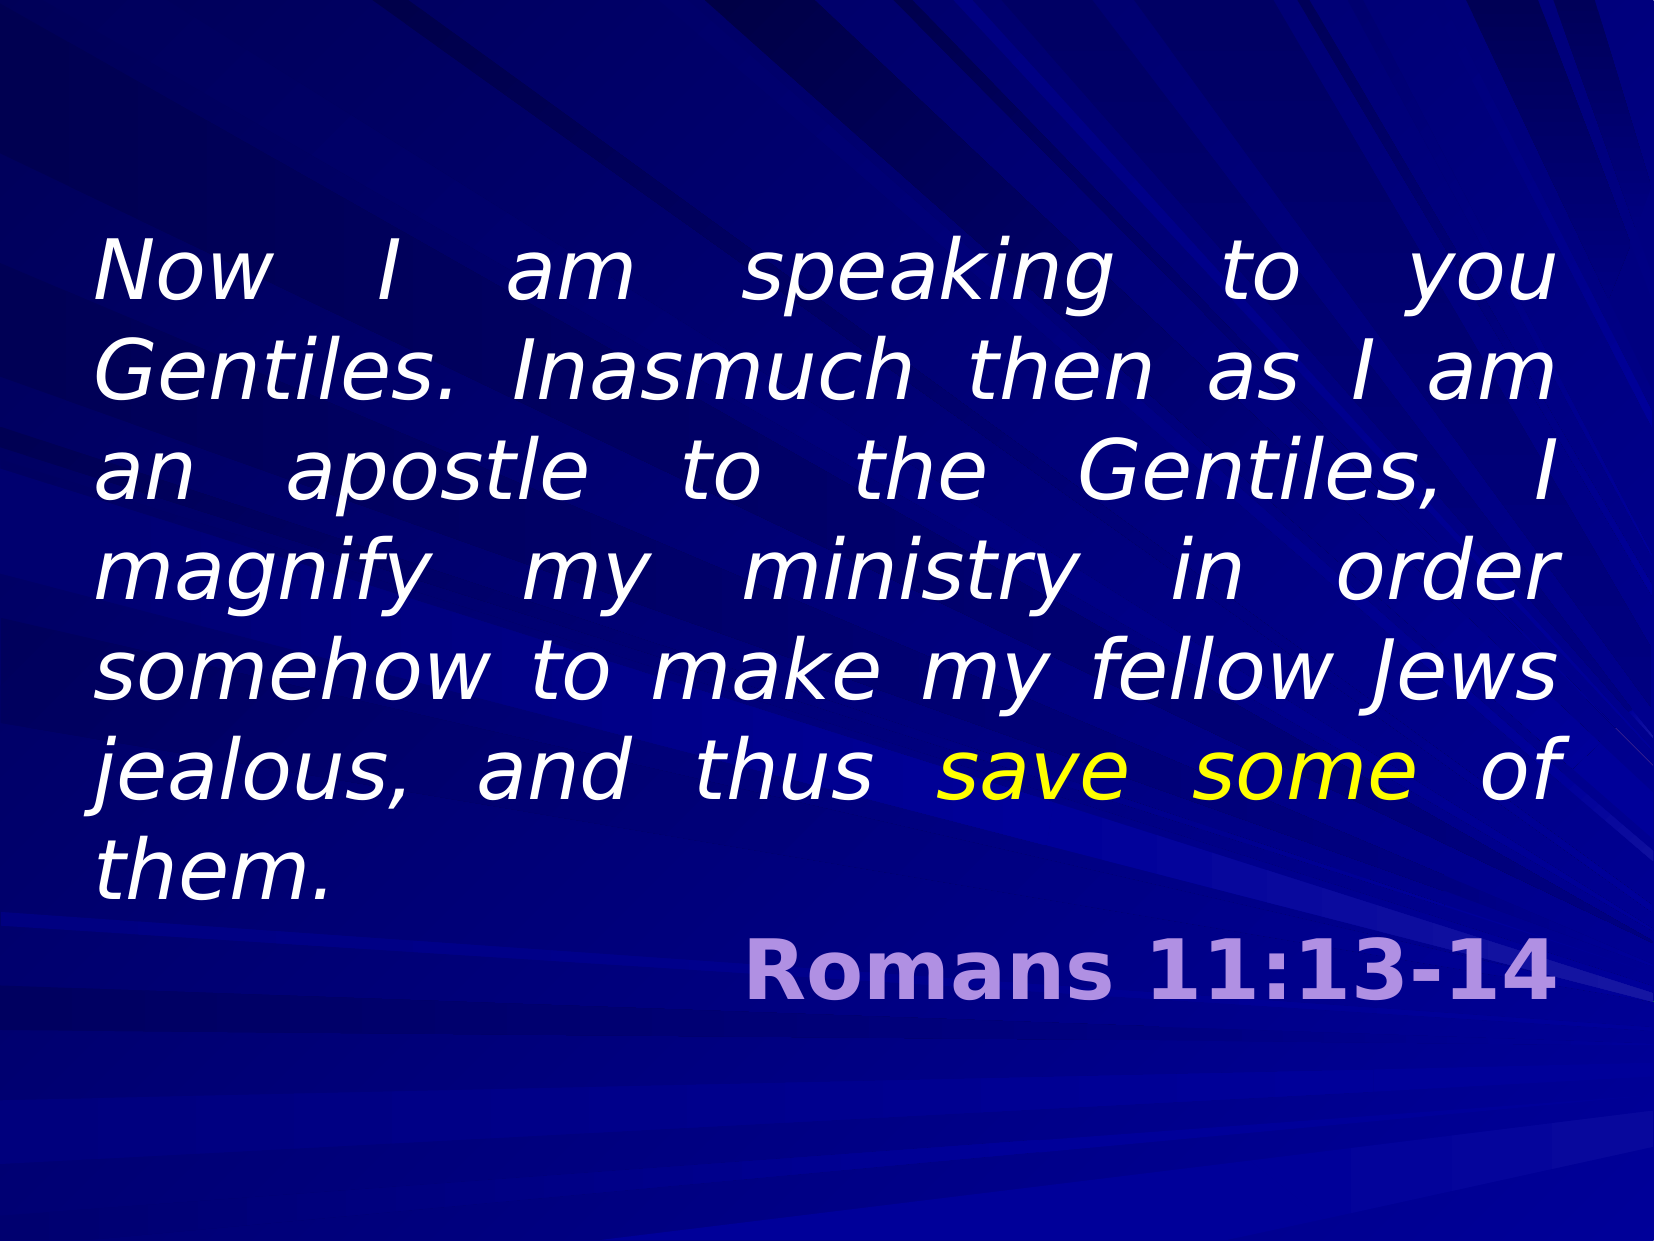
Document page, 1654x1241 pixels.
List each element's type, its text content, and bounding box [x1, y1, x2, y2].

list Now I am speaking to you Gentiles. Inasmuch then as I am an apostle to the Gentiles, I magnify my ministry in order somehow to make my fellow Jews jealous, and thus save some of them. Romans 11:13-14 [76, 207, 1578, 1025]
